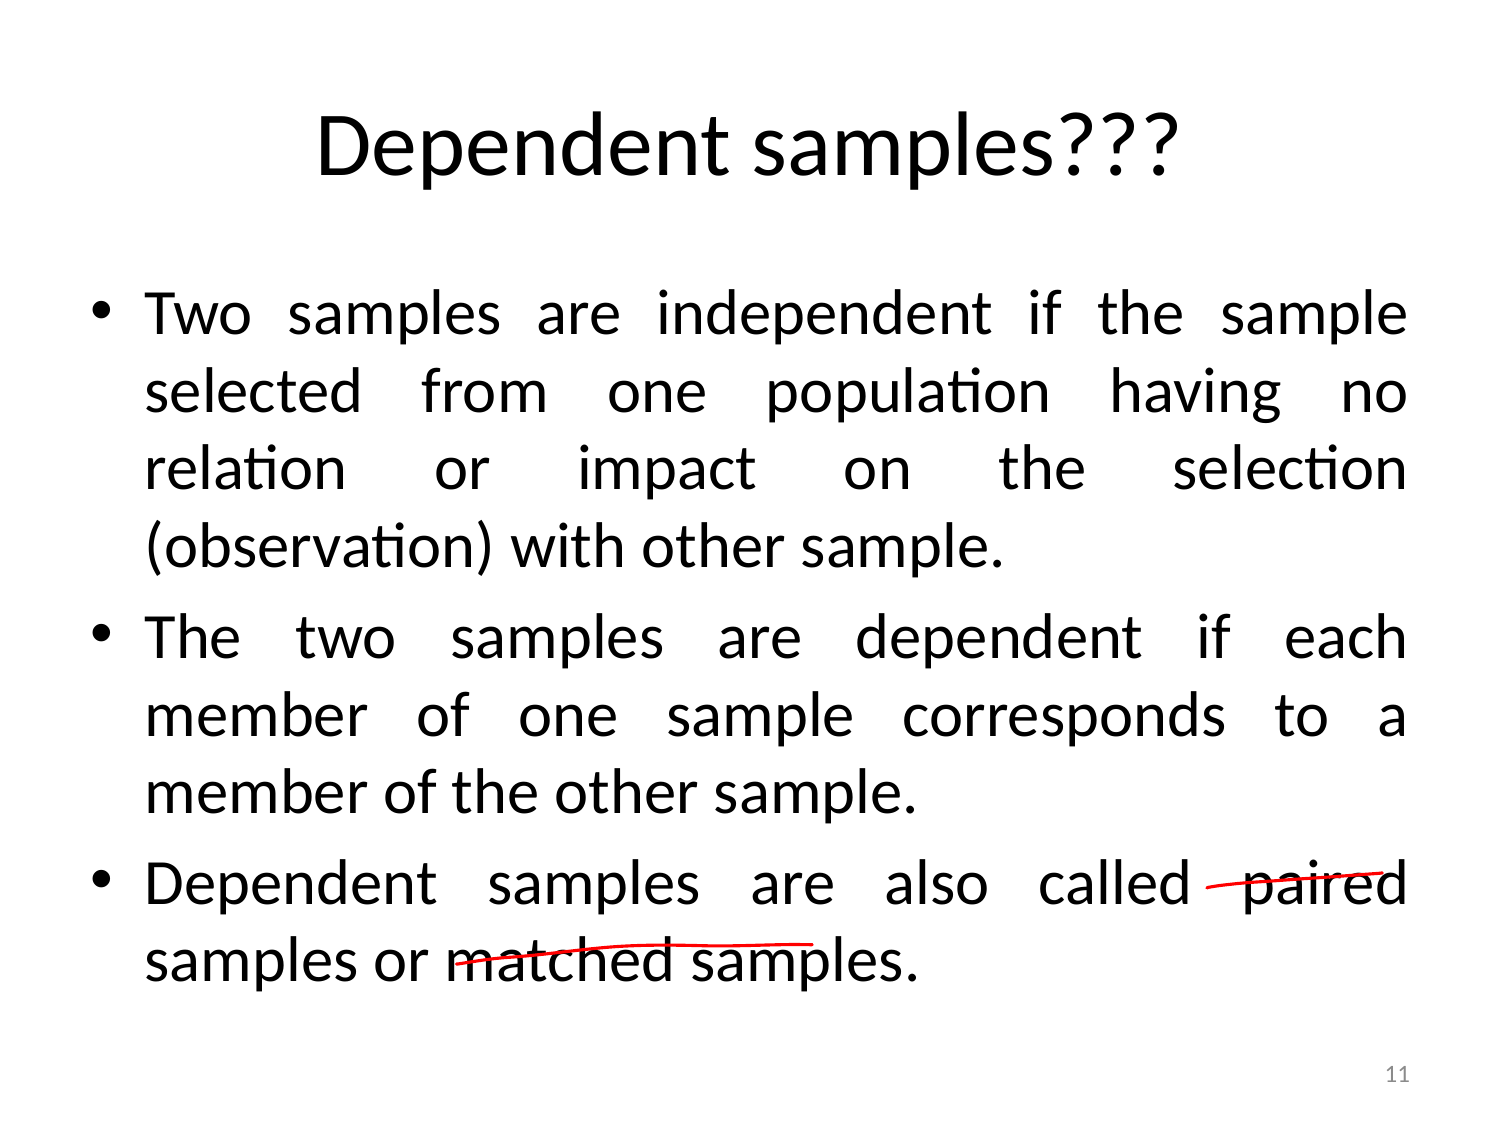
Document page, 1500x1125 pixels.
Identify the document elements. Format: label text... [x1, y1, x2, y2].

list Two samples are independent if the sample selected from one population having no relation or impact on the selection (observation) with other sample. The two samples are dependent if each member of one sample corresponds to a member of the other sample. Dependent samples are also called paired samples or matched samples. [75, 262, 1425, 1005]
title Dependent samples??? [75, 45, 1425, 233]
slide_number 11 [1074, 1042, 1425, 1103]
